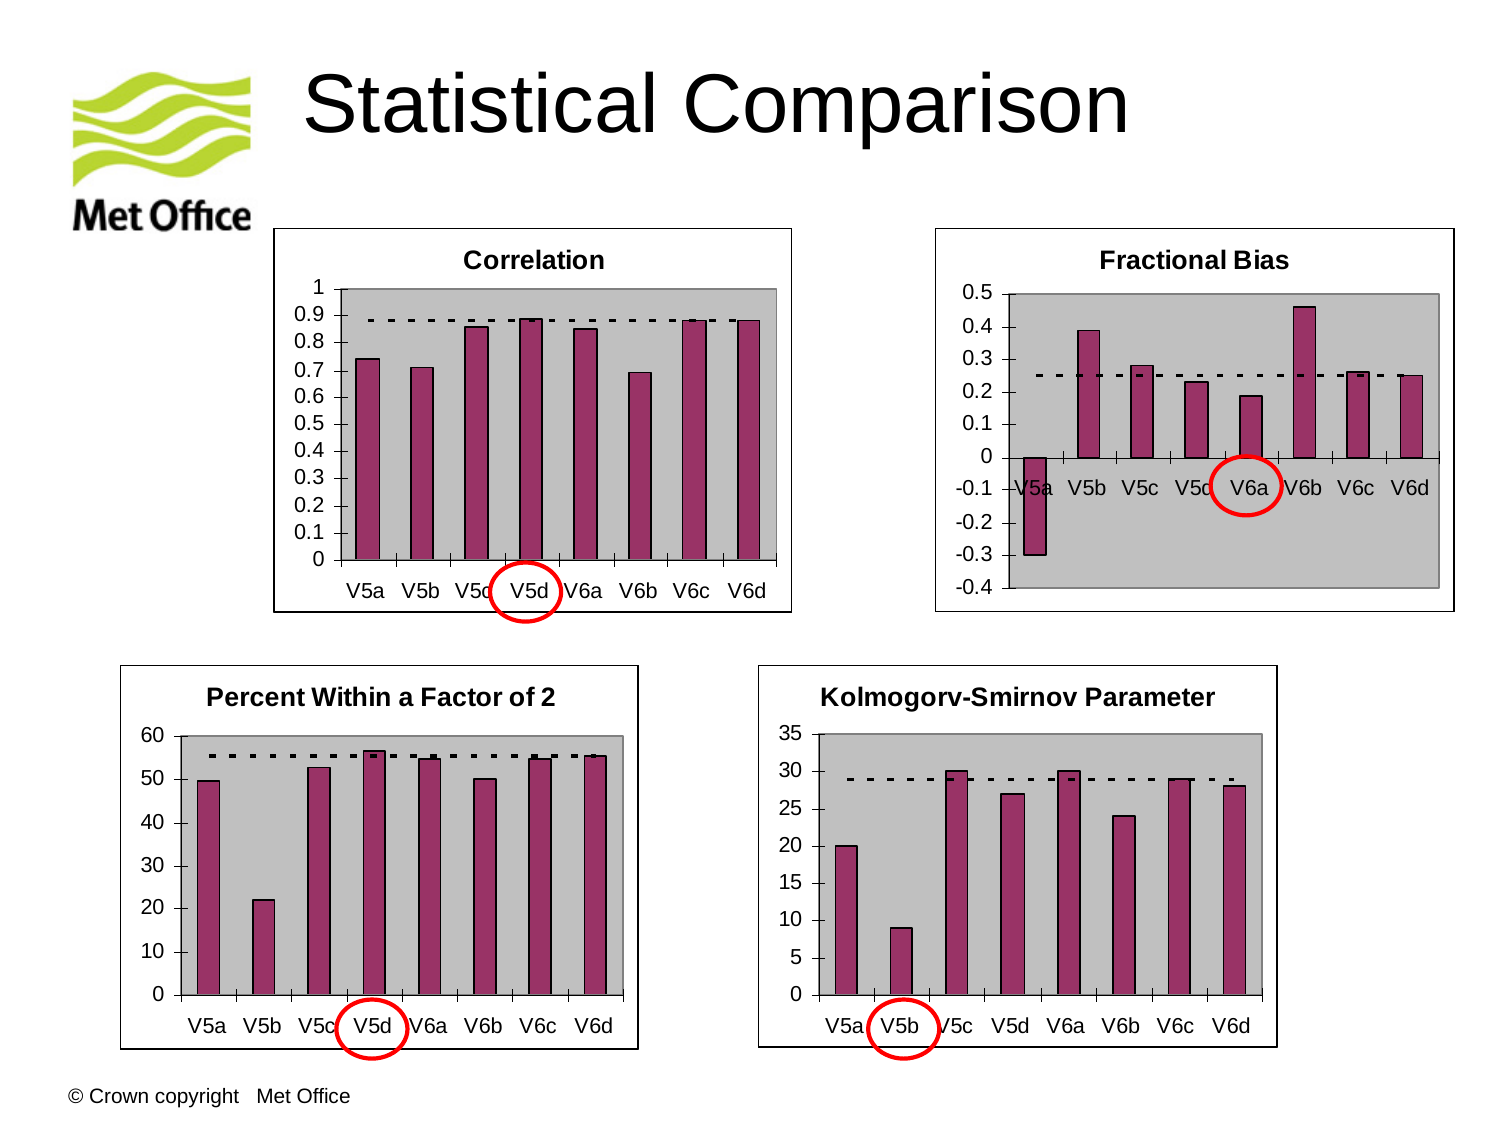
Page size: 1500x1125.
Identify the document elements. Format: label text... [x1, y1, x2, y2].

title Statistical Comparison [287, 57, 1425, 282]
picture [0, 0, 1500, 1125]
footer © Crown copyright Met Office [52, 1074, 529, 1113]
